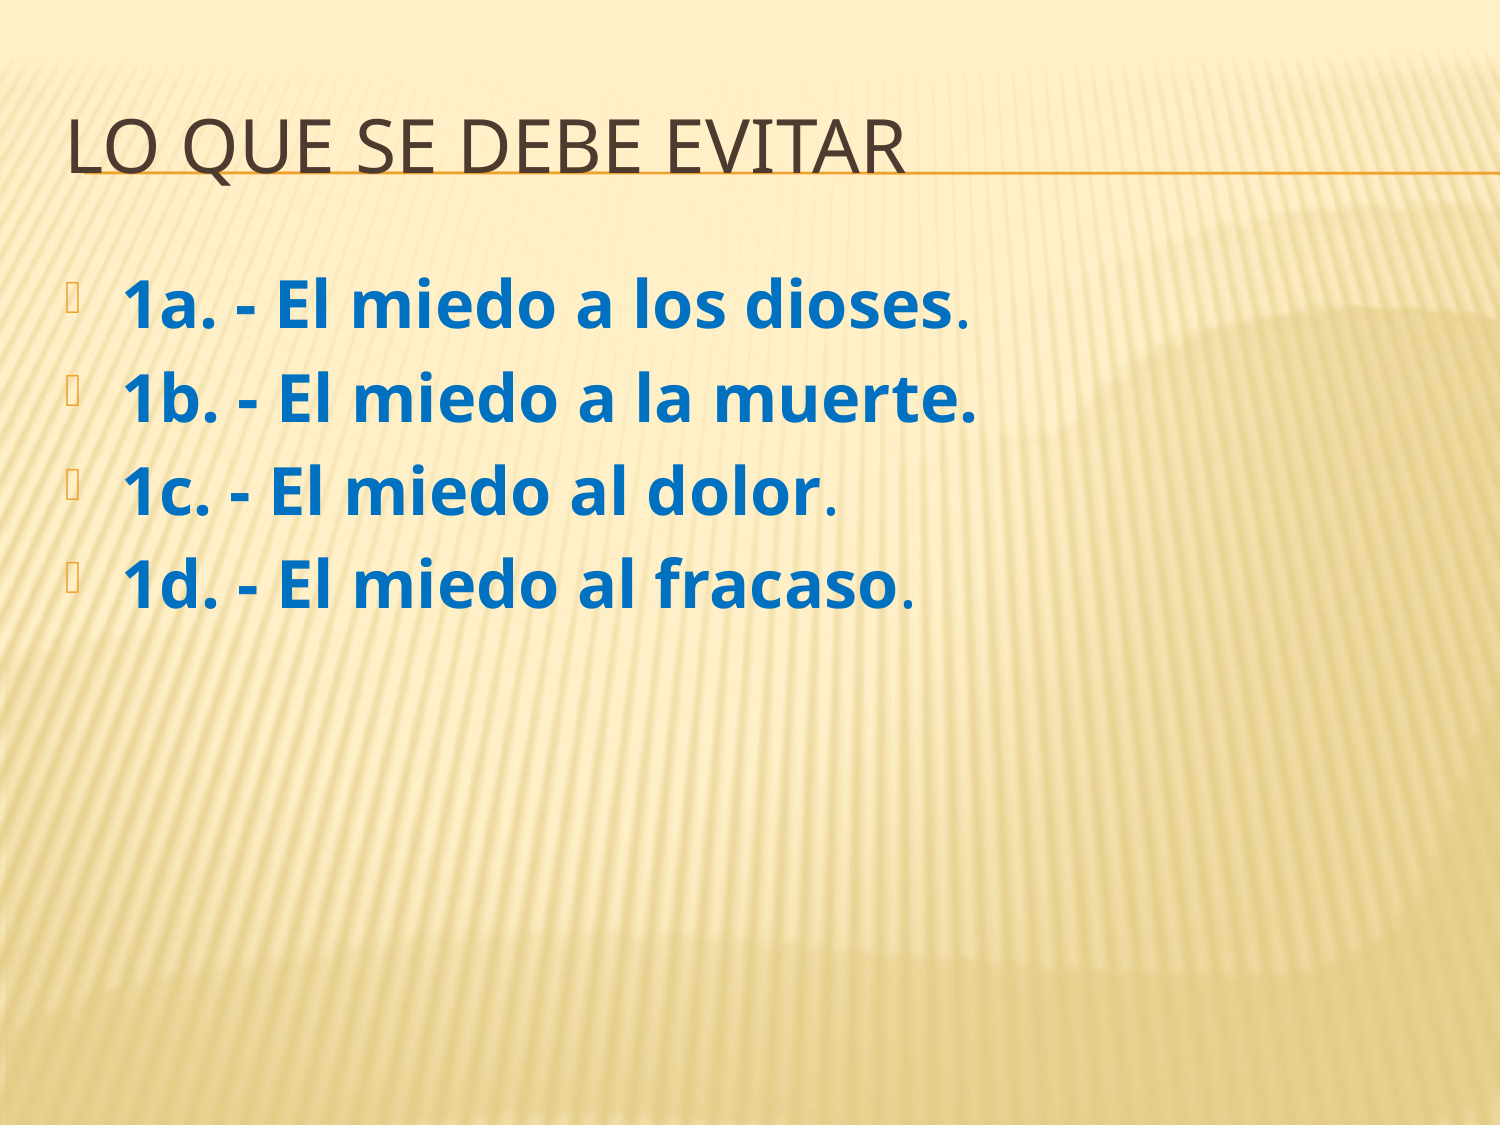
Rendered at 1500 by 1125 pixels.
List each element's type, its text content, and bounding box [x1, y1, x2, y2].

title Lo que se debe evitar [50, 75, 1475, 213]
list 1a. - El miedo a los dioses. 1b. - El miedo a la muerte. 1c. - El miedo al dolor. 1d. - El miedo al fracaso. [50, 254, 1475, 998]
